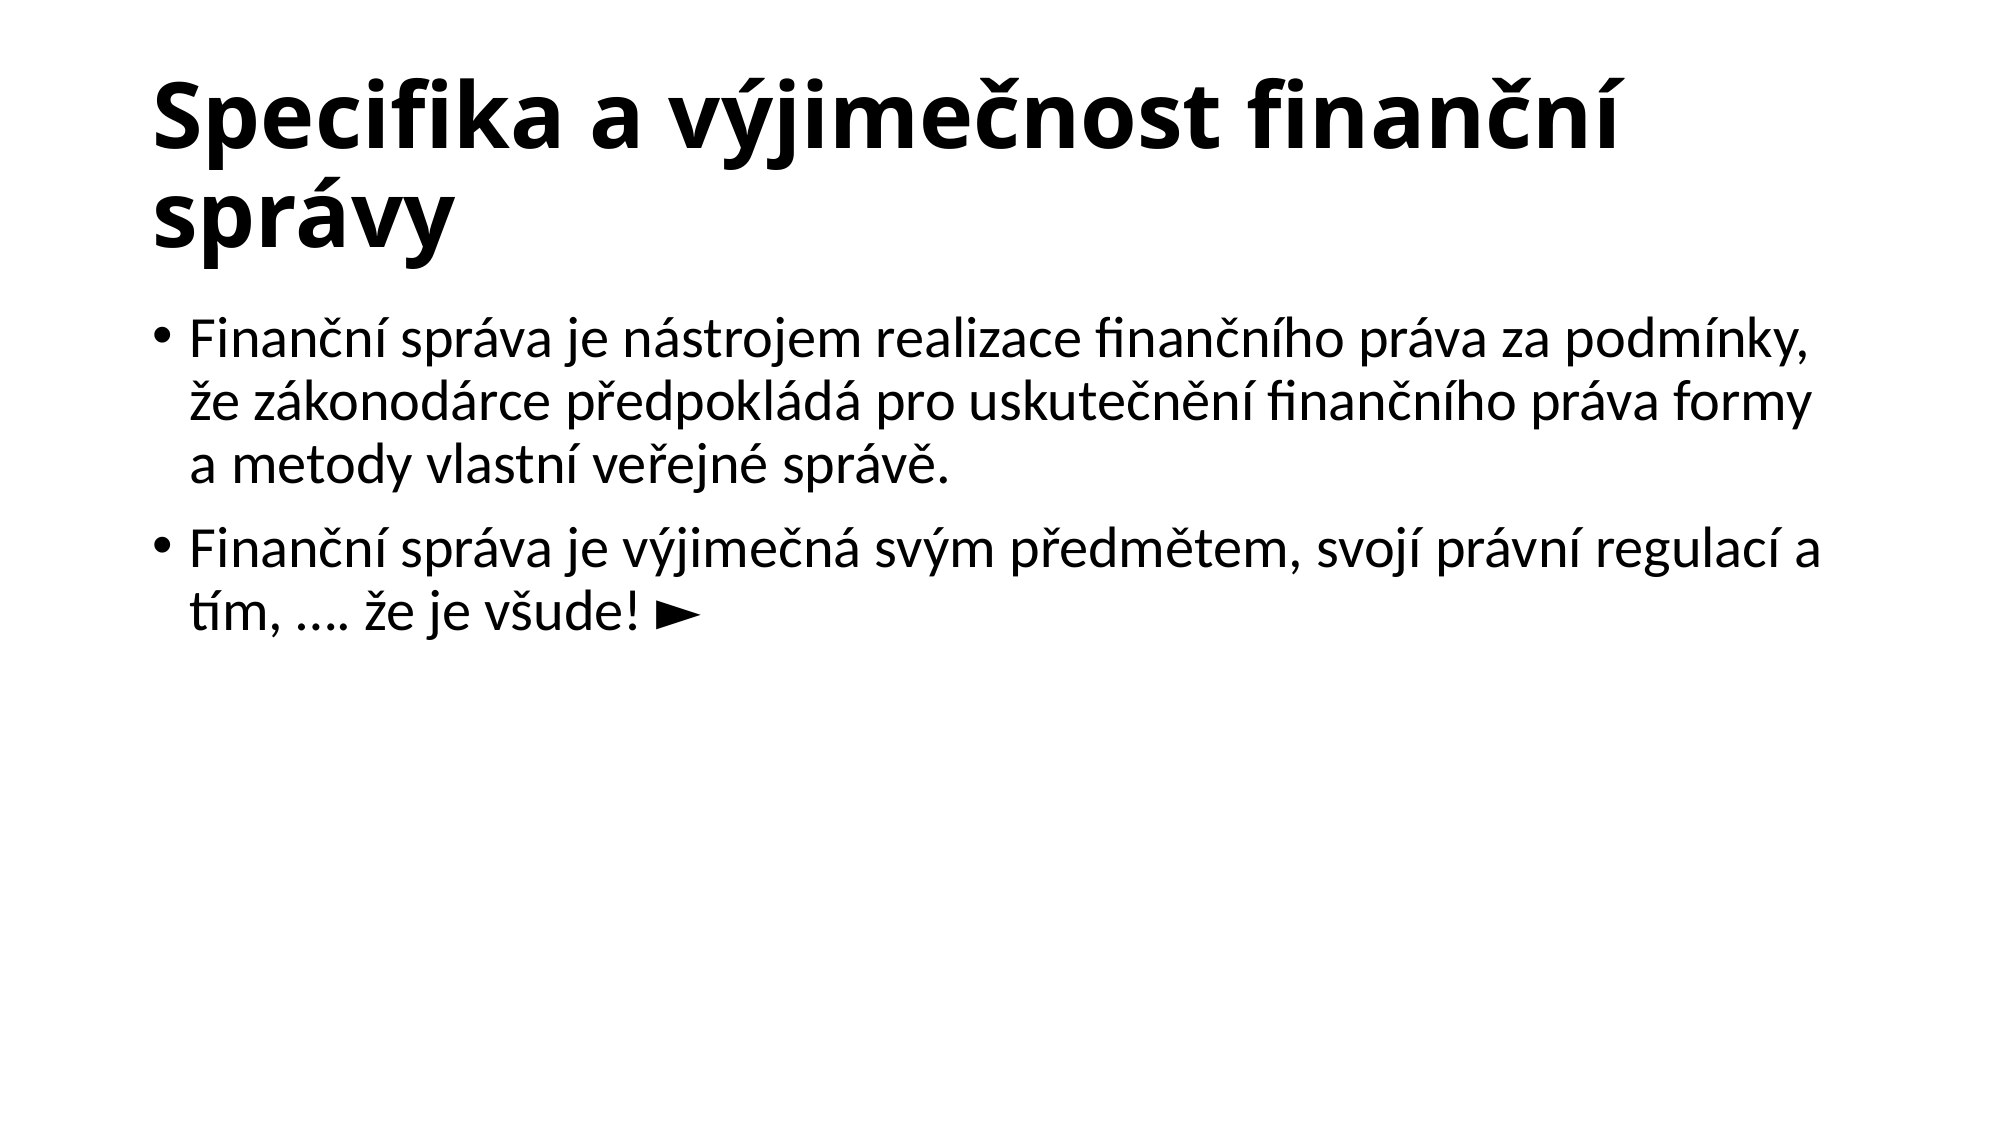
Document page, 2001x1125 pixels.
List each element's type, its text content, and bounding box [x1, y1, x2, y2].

list Finanční správa je nástrojem realizace finančního práva za podmínky, že zákonodárce předpokládá pro uskutečnění finančního práva formy a metody vlastní veřejné správě. Finanční správa je výjimečná svým předmětem, svojí právní regulací a tím, …. že je všude! ► [137, 299, 1863, 1014]
title Specifika a výjimečnost finanční správy [137, 59, 1863, 278]
